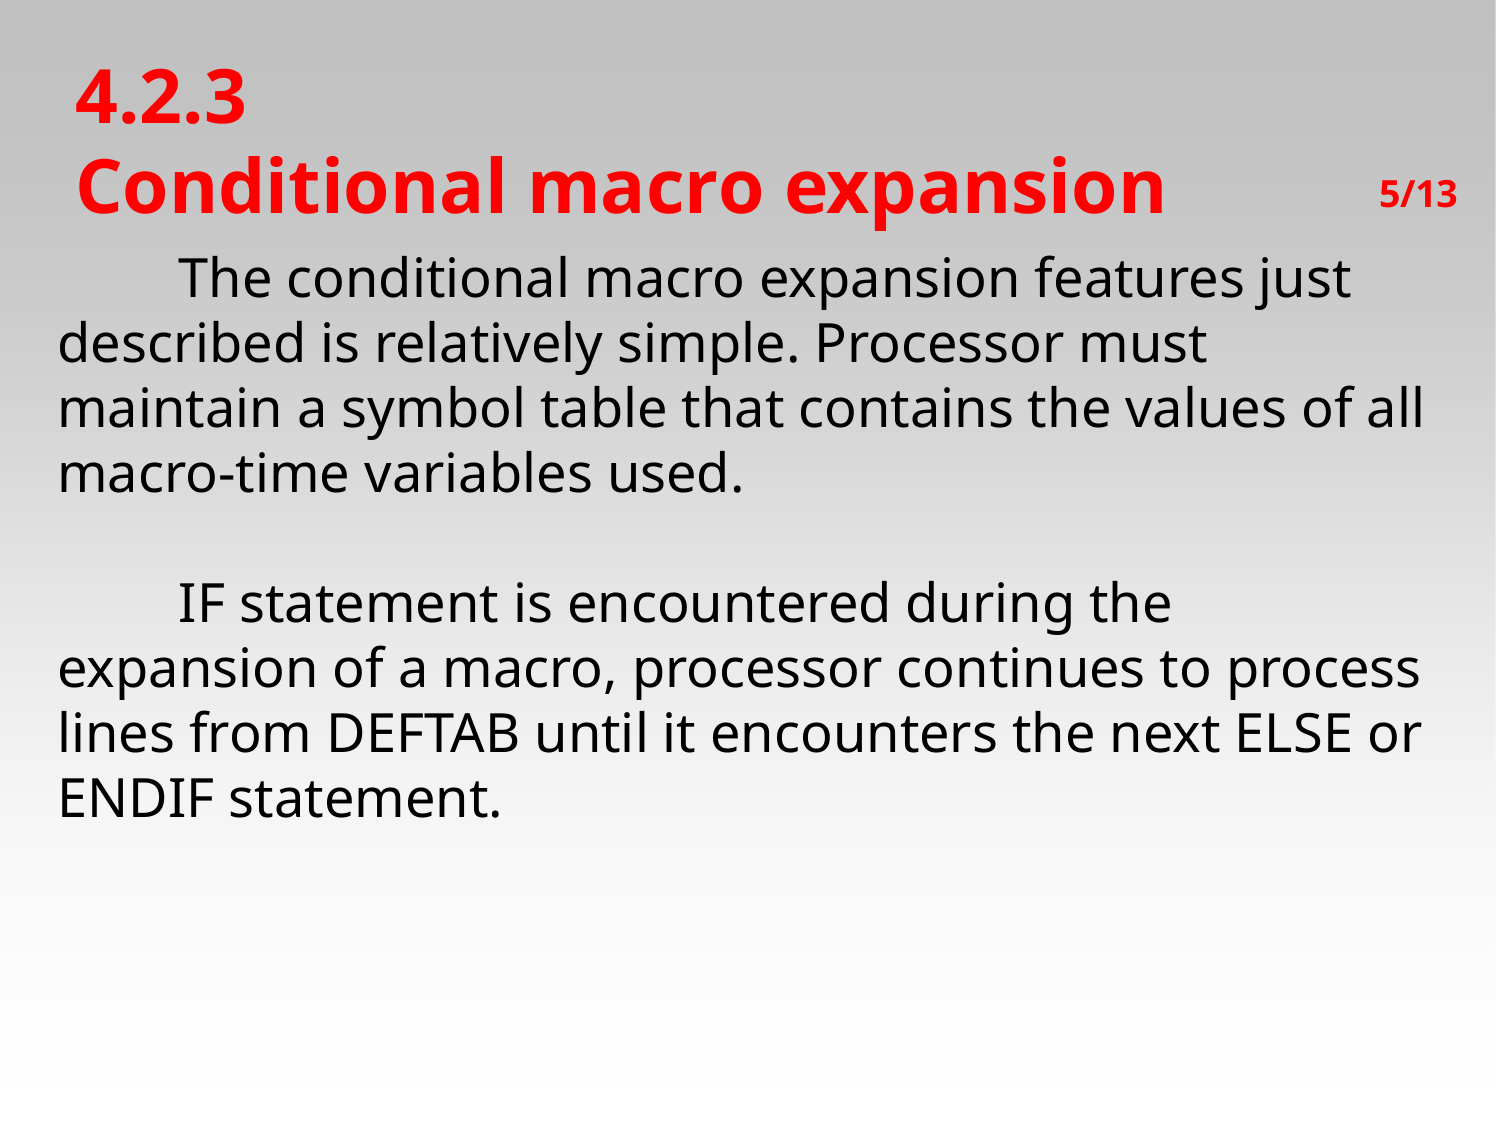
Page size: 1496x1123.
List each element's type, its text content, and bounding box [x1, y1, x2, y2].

title 4.2.3 Conditional macro expansion [57, 48, 1438, 236]
text_box 5/13 [1364, 162, 1473, 223]
picture [0, 0, 1496, 1123]
list The conditional macro expansion features just described is relatively simple. Processor must maintain a symbol table that contains the values of all macro-time variables used. IF statement is encountered during the expansion of a macro, processor continues to process lines from DEFTAB until it encounters the next ELSE or ENDIF statement. [57, 243, 1439, 900]
